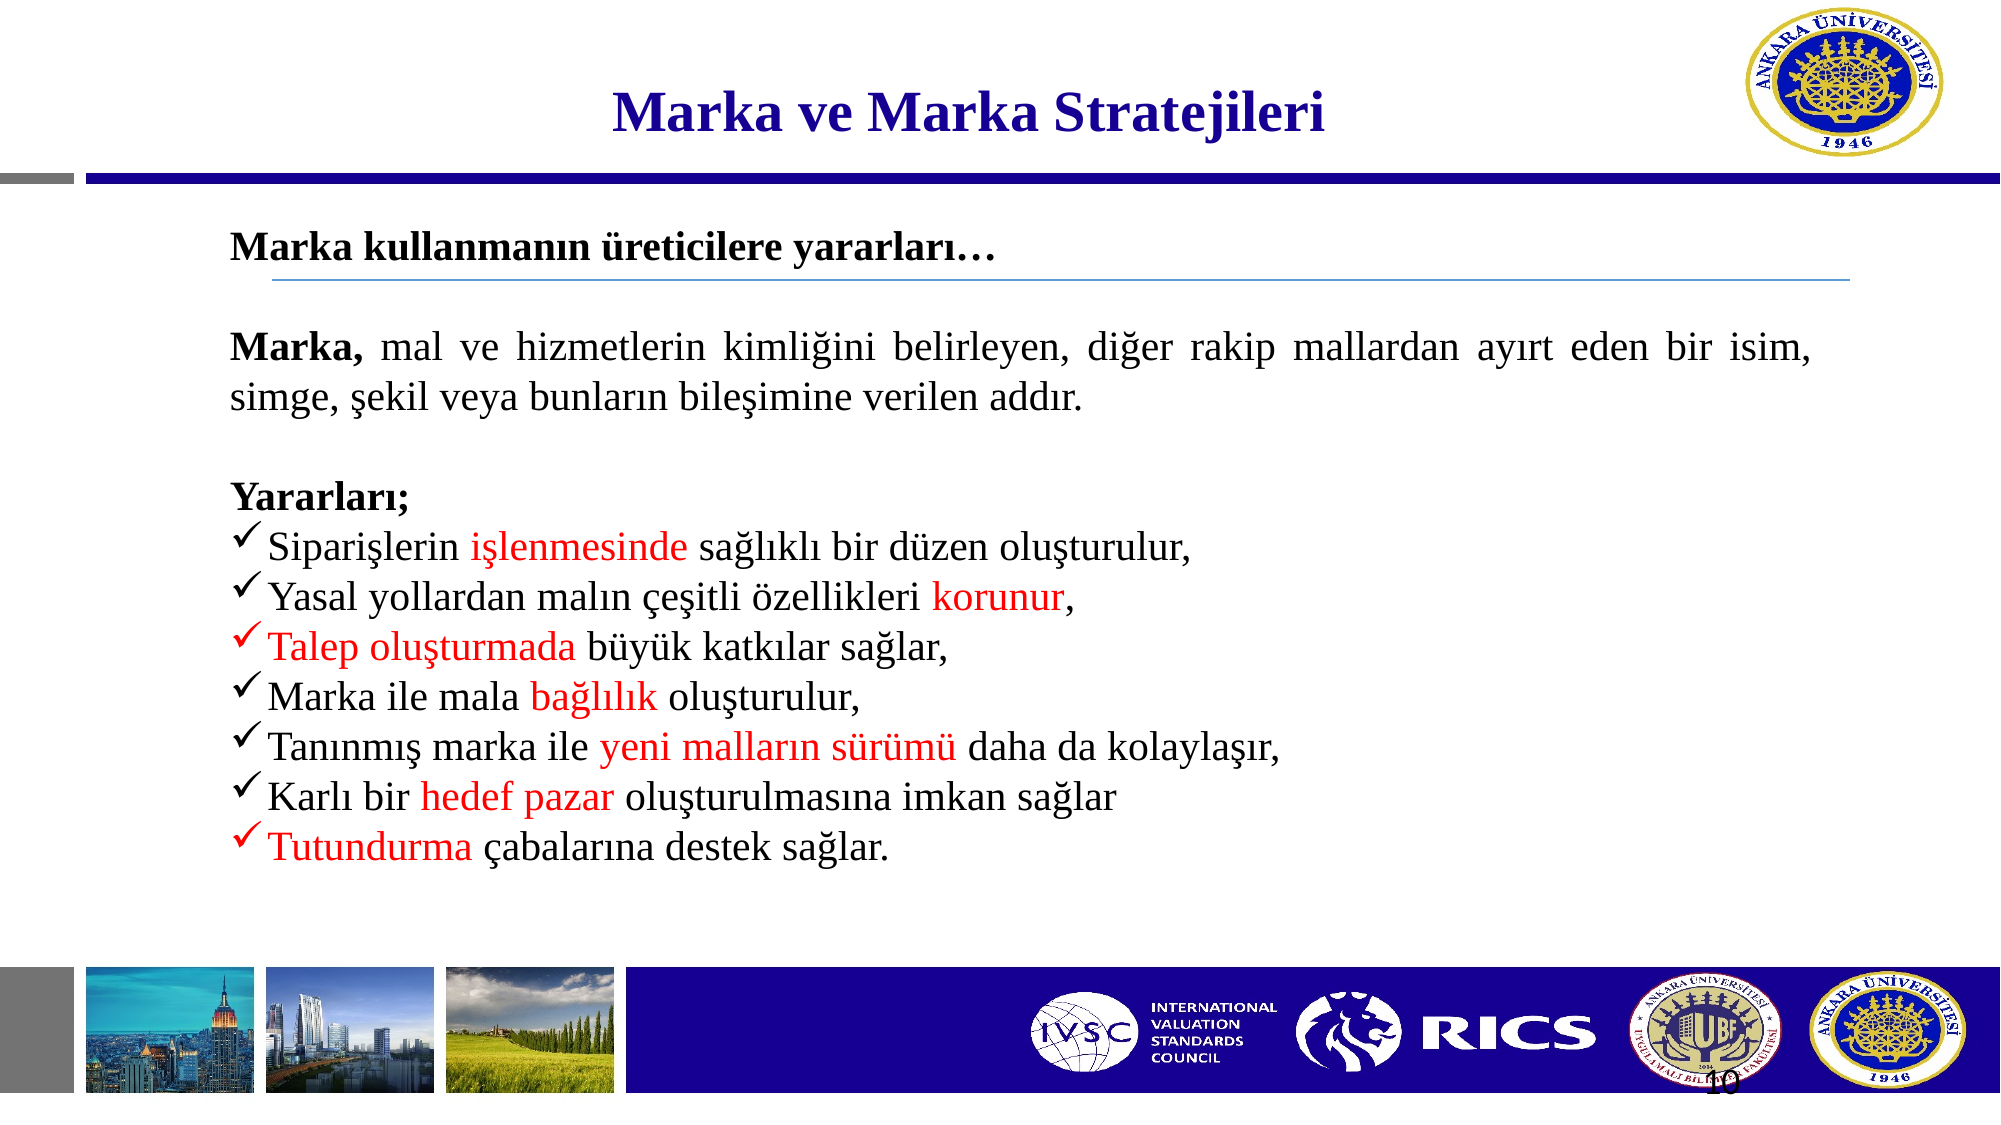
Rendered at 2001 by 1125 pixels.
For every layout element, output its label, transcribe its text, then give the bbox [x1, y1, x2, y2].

slide_number 10 [1687, 1050, 1863, 1096]
list Marka kullanmanın üreticilere yararları… Marka, mal ve hizmetlerin kimliğini belirleyen, diğer rakip mallardan ayırt eden bir isim, simge, şekil veya bunların bileşimine verilen addır. Yararları; Siparişlerin işlenmesinde sağlıklı bir düzen oluşturulur, Yasal yollardan malın çeşitli özellikleri korunur, Talep oluşturmada büyük katkılar sağlar, Marka ile mala bağlılık oluşturulur, Tanınmış marka ile yeni malların sürümü daha da kolaylaşır, Karlı bir hedef pazar oluşturulmasına imkan sağlar Tutundurma çabalarına destek sağlar. [215, 211, 1828, 647]
picture [0, 0, 2000, 1125]
title Marka ve Marka Stratejileri [215, 73, 1723, 172]
